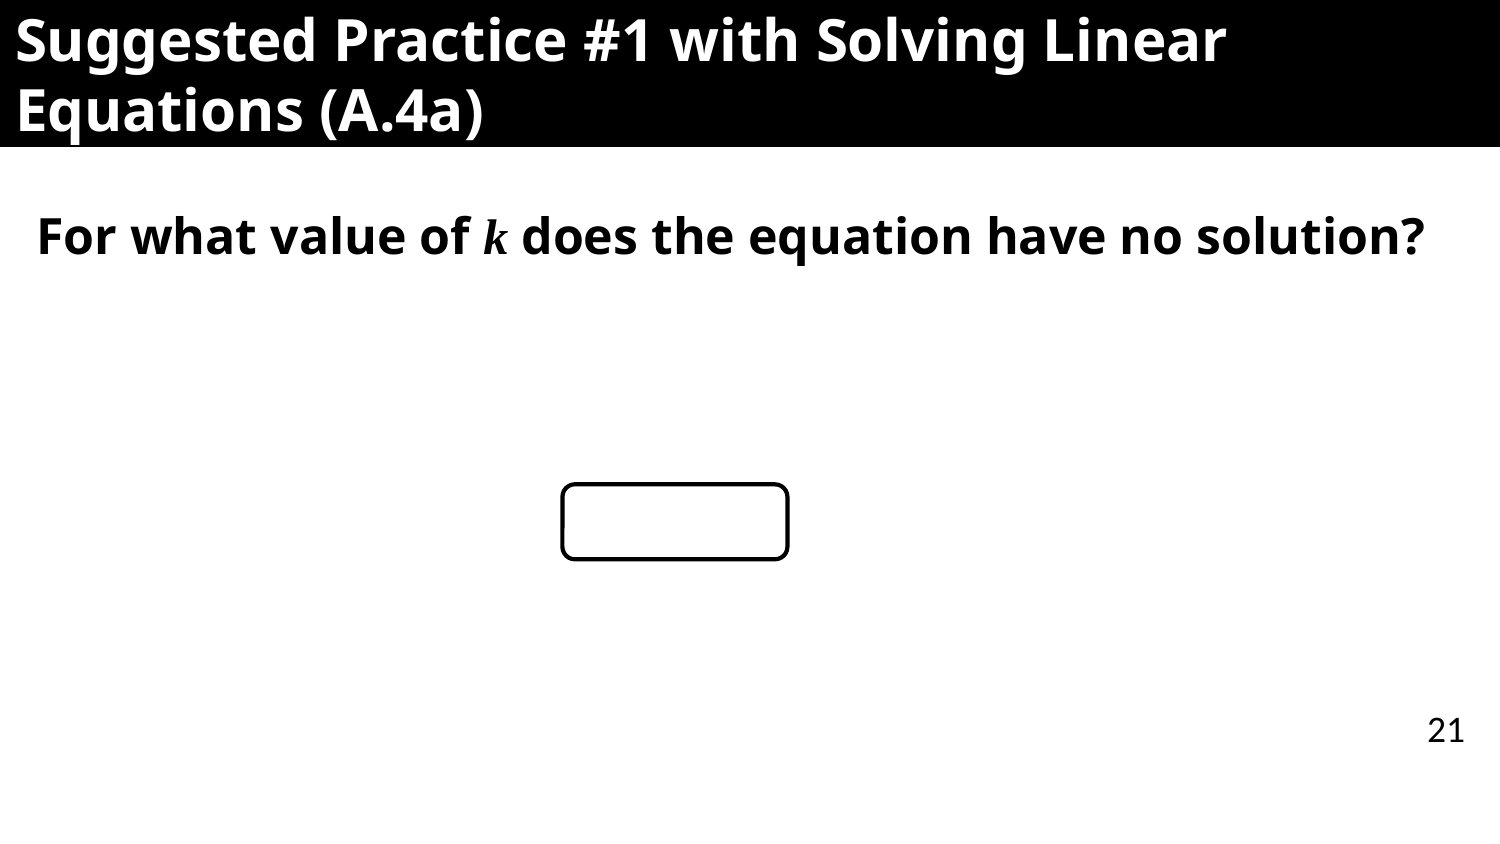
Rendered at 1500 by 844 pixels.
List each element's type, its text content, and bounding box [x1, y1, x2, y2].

slide_number 21 [1409, 695, 1500, 744]
text_box [560, 482, 790, 562]
title Suggested Practice #1 with Solving Linear Equations (A.4a) [0, 0, 1500, 147]
